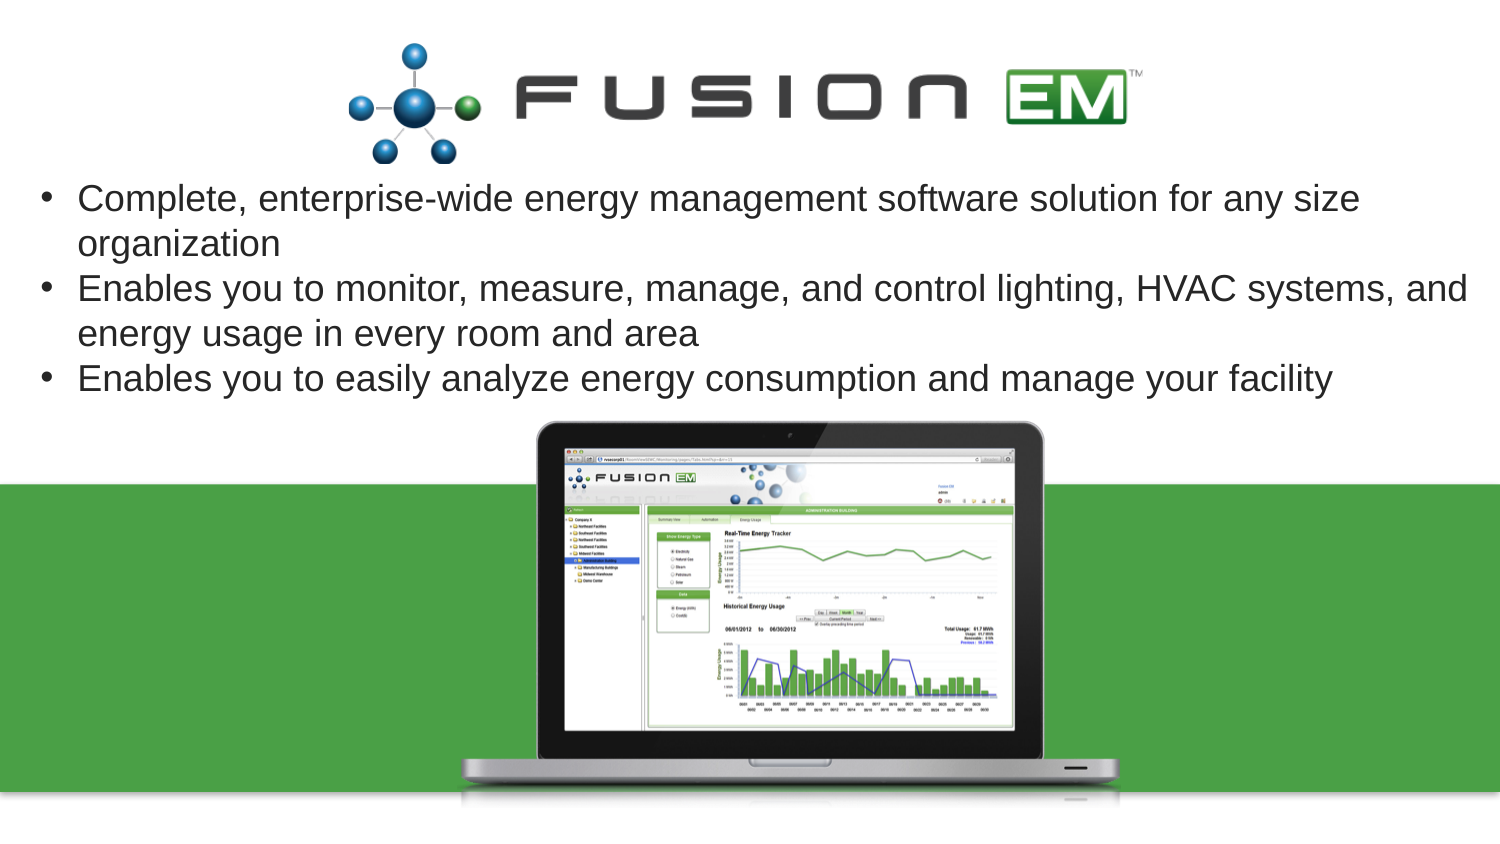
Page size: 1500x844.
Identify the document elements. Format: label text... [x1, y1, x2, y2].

text_box Complete, enterprise-wide energy management software solution for any size organization Enables you to monitor, measure, manage, and control lighting, HVAC systems, and energy usage in every room and area Enables you to easily analyze energy consumption and manage your facility [25, 166, 1500, 407]
picture [457, 408, 1122, 844]
text_box [0, 483, 452, 793]
picture [348, 43, 1143, 164]
text_box [1126, 483, 1500, 793]
